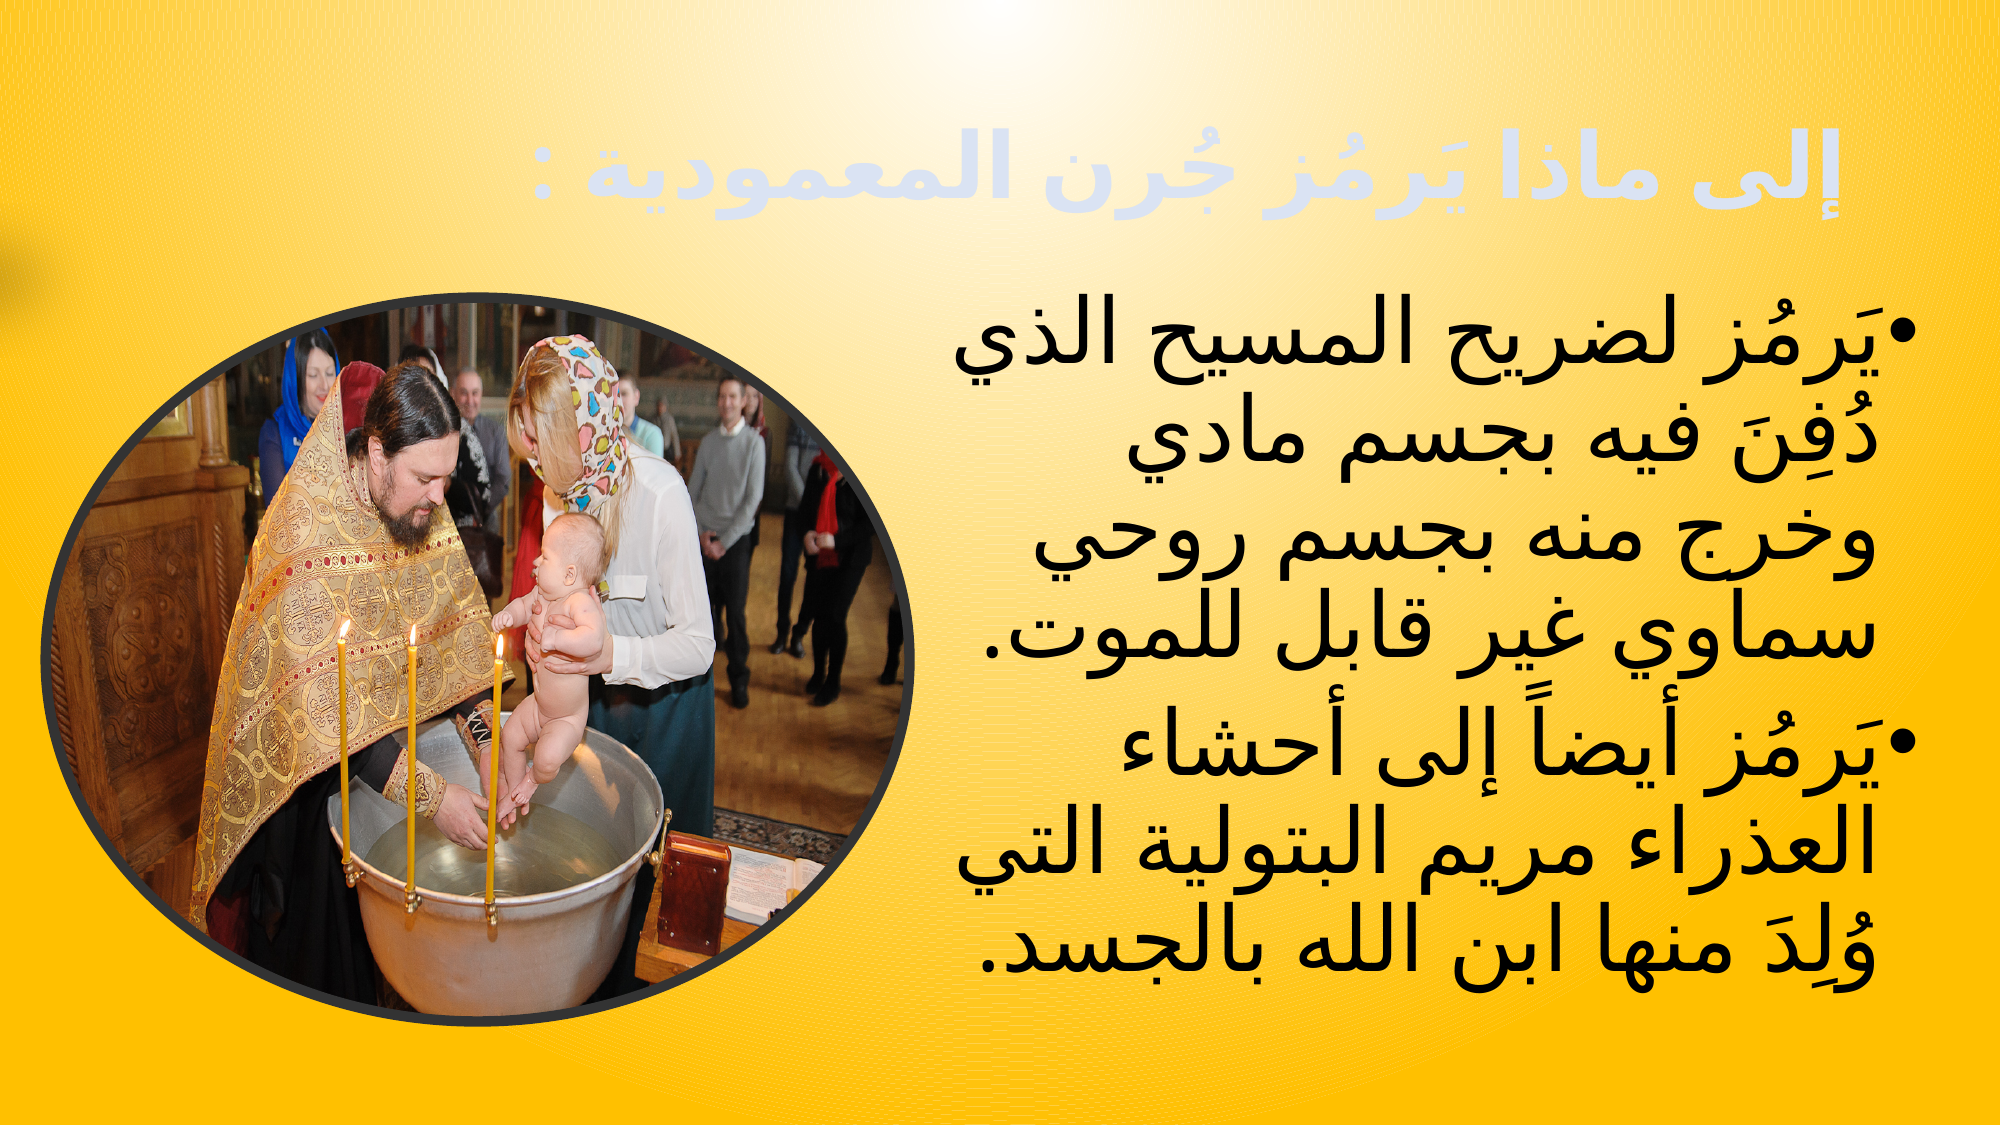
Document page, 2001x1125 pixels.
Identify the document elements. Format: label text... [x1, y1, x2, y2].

list يَرمُز لضريح المسيح الذي دُفِنَ فيه بجسم مادي وخرج منه بجسم روحي سماوي غير قابل للموت. يَرمُز أيضاً إلى أحشاء العذراء مريم البتولية التي وُلِدَ منها ابن الله بالجسد. [909, 277, 1931, 1125]
picture [45, 297, 910, 1022]
title إلى ماذا يَرمُز جُرن المعمودية : [137, 59, 1863, 278]
